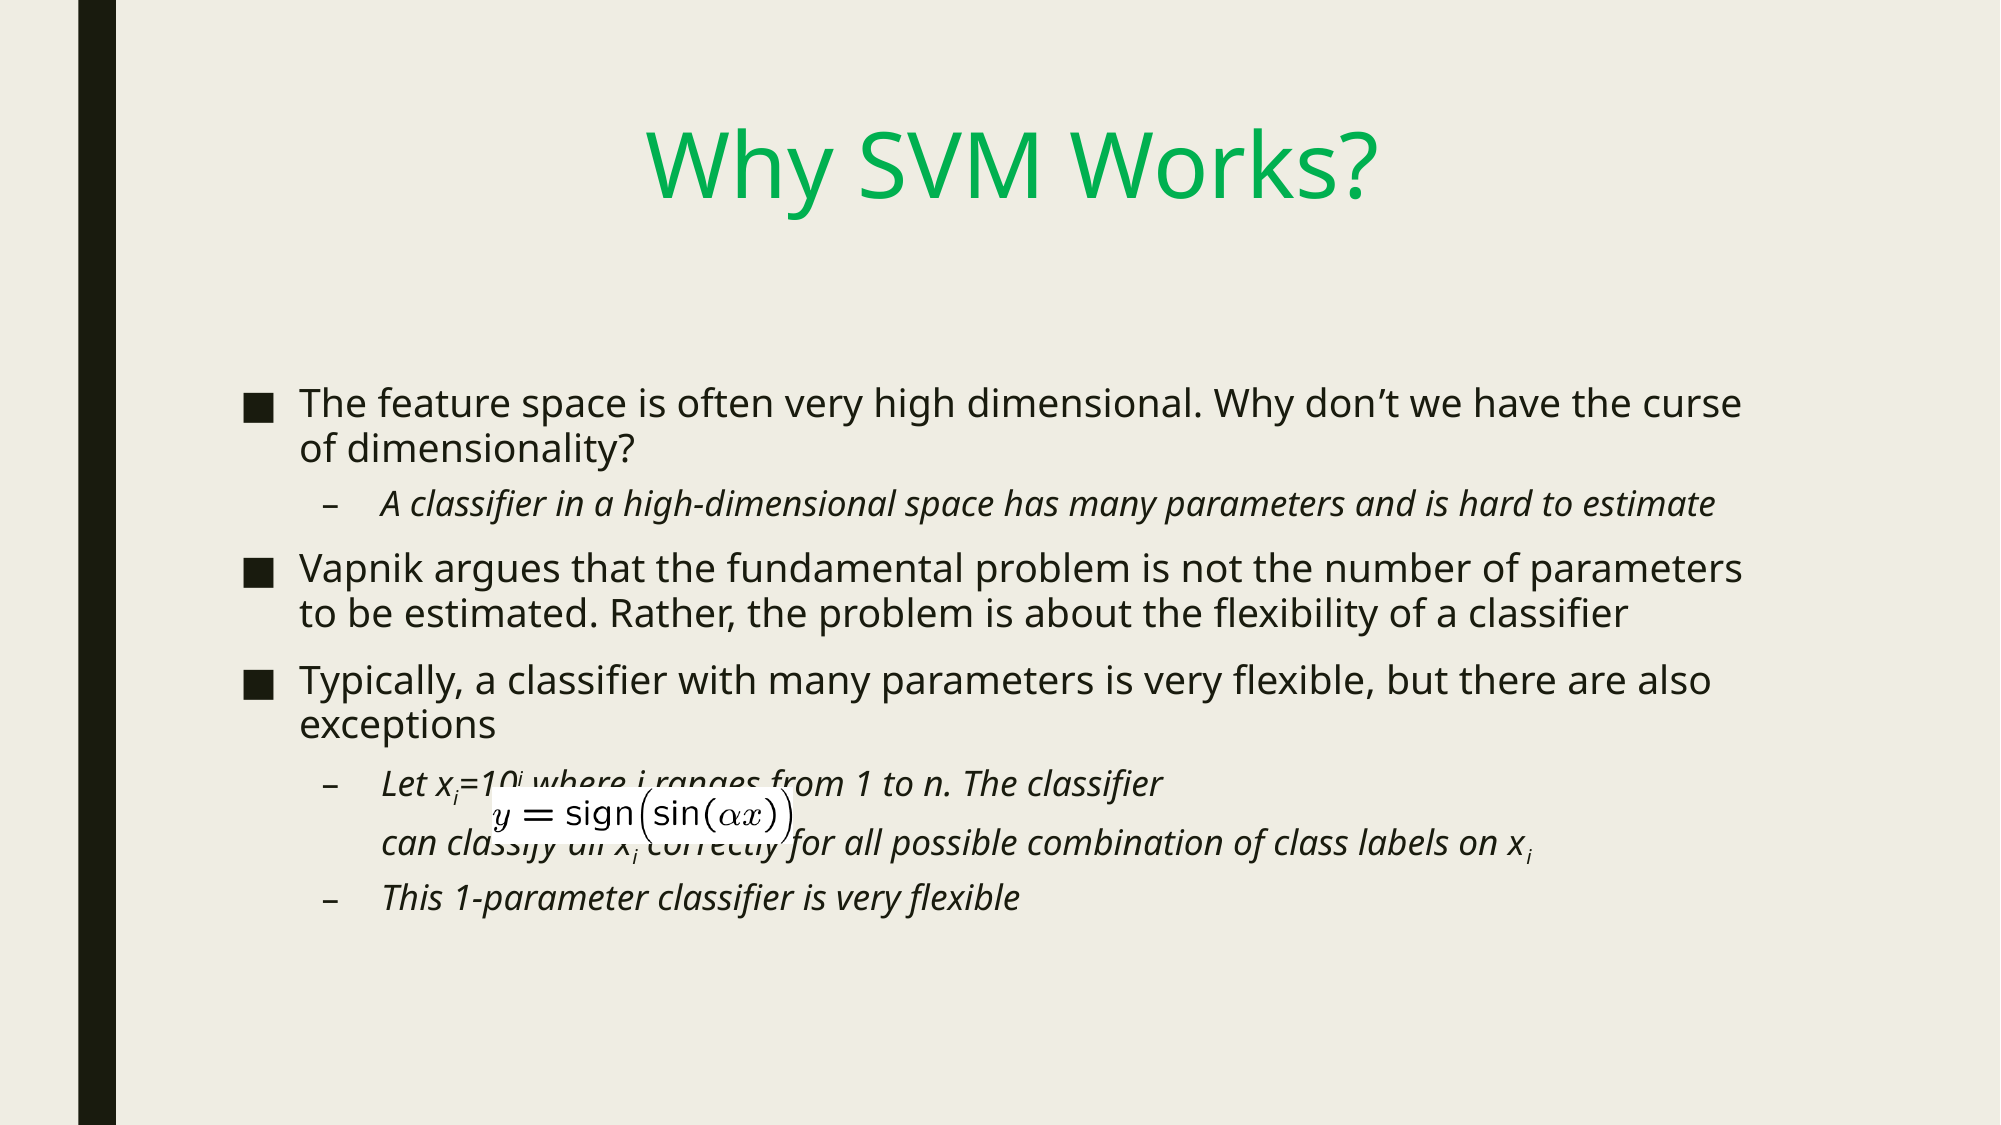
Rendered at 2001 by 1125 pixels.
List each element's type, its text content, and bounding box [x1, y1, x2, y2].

picture [492, 787, 793, 844]
title Why SVM Works? [225, 112, 1800, 263]
list The feature space is often very high dimensional. Why don’t we have the curse of dimensionality? A classifier in a high-dimensional space has many parameters and is hard to estimate Vapnik argues that the fundamental problem is not the number of parameters to be estimated. Rather, the problem is about the flexibility of a classifier Typically, a classifier with many parameters is very flexible, but there are also exceptions Let xi=10i where i ranges from 1 to n. The classifier can classify all xi correctly for all possible combination of class labels on xi This 1-parameter classifier is very flexible [225, 375, 1800, 963]
